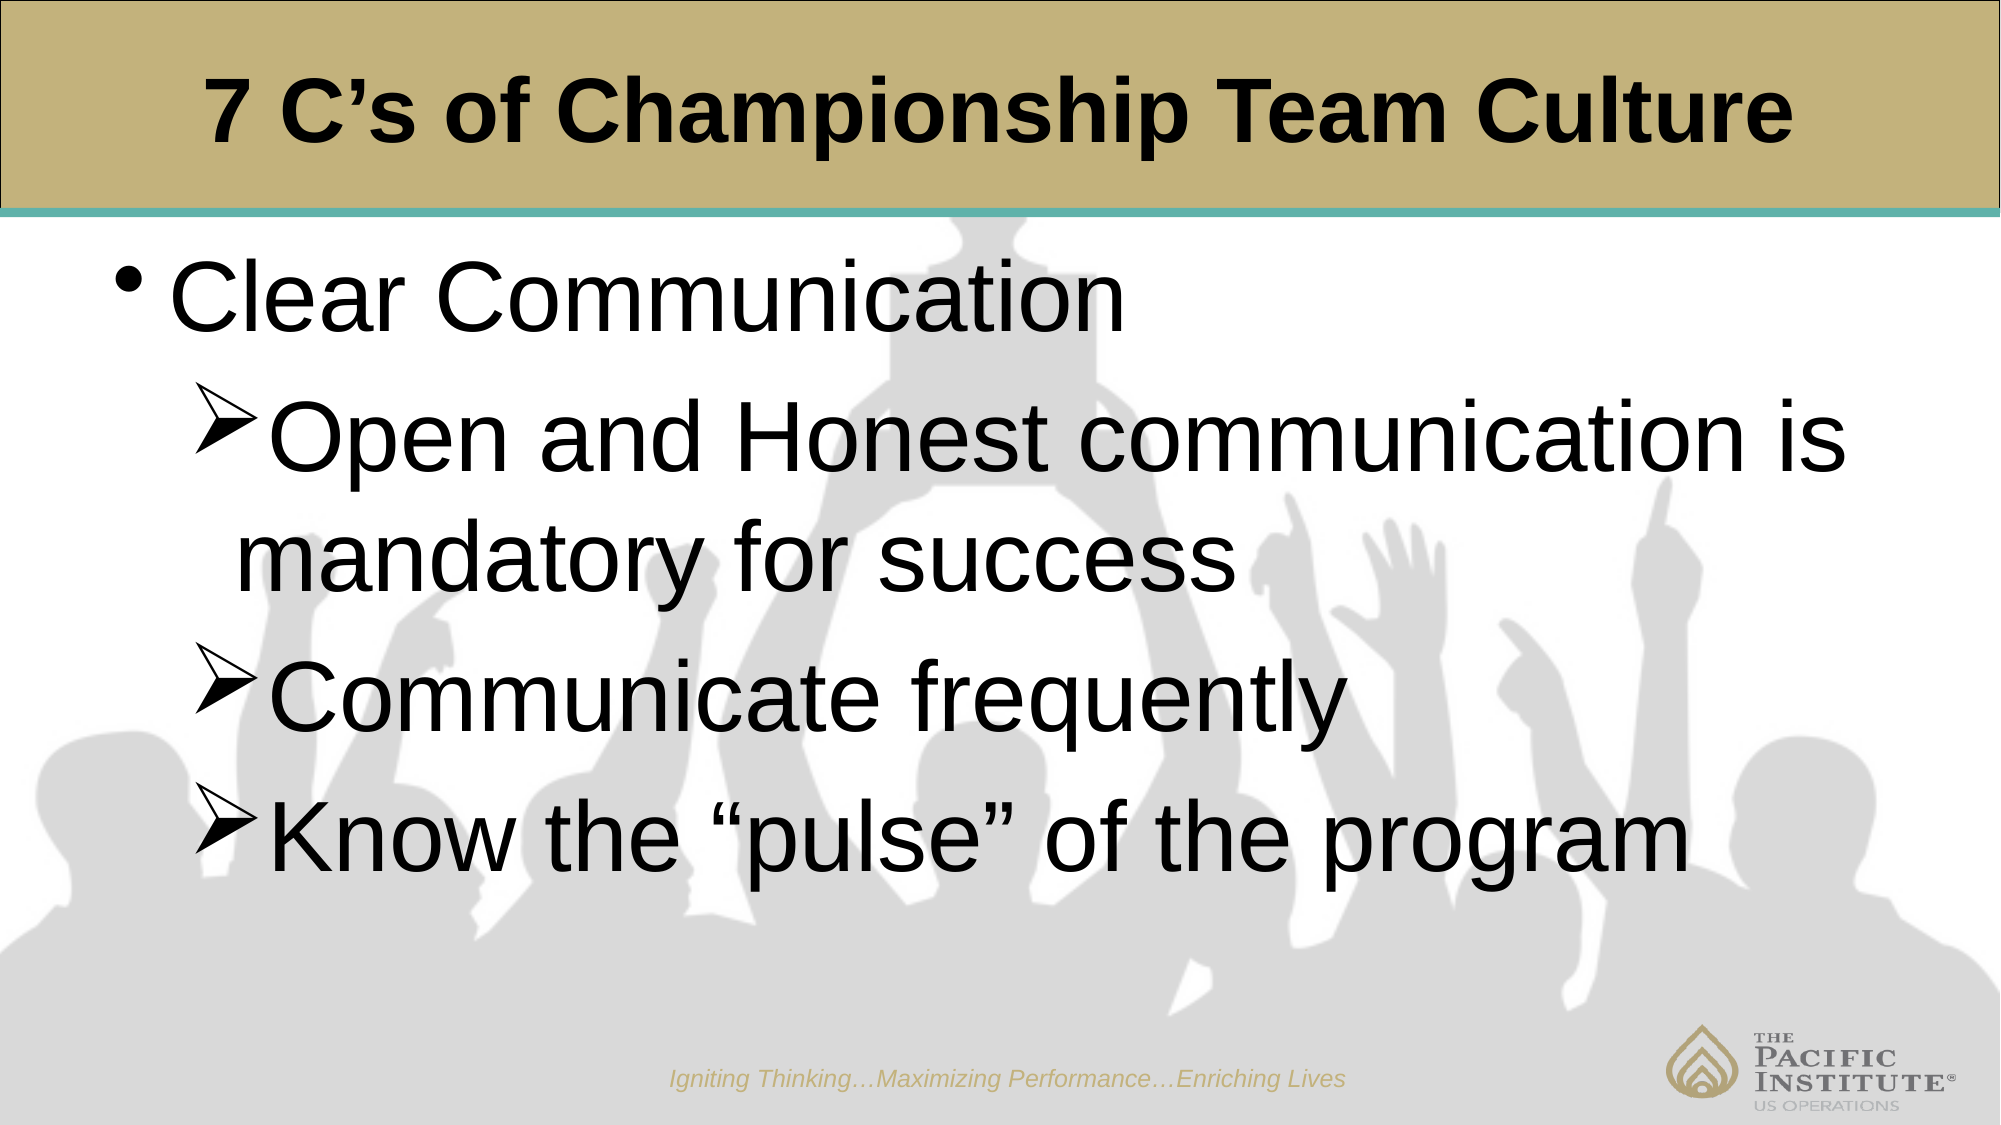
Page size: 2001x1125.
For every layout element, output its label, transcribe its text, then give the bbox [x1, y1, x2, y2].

title 7 C’s of Championship Team Culture [99, 12, 1901, 201]
picture [1666, 1024, 1956, 1111]
list Clear Communication Open and Honest communication is mandatory for success Communicate frequently Know the “pulse” of the program [99, 224, 1901, 1018]
